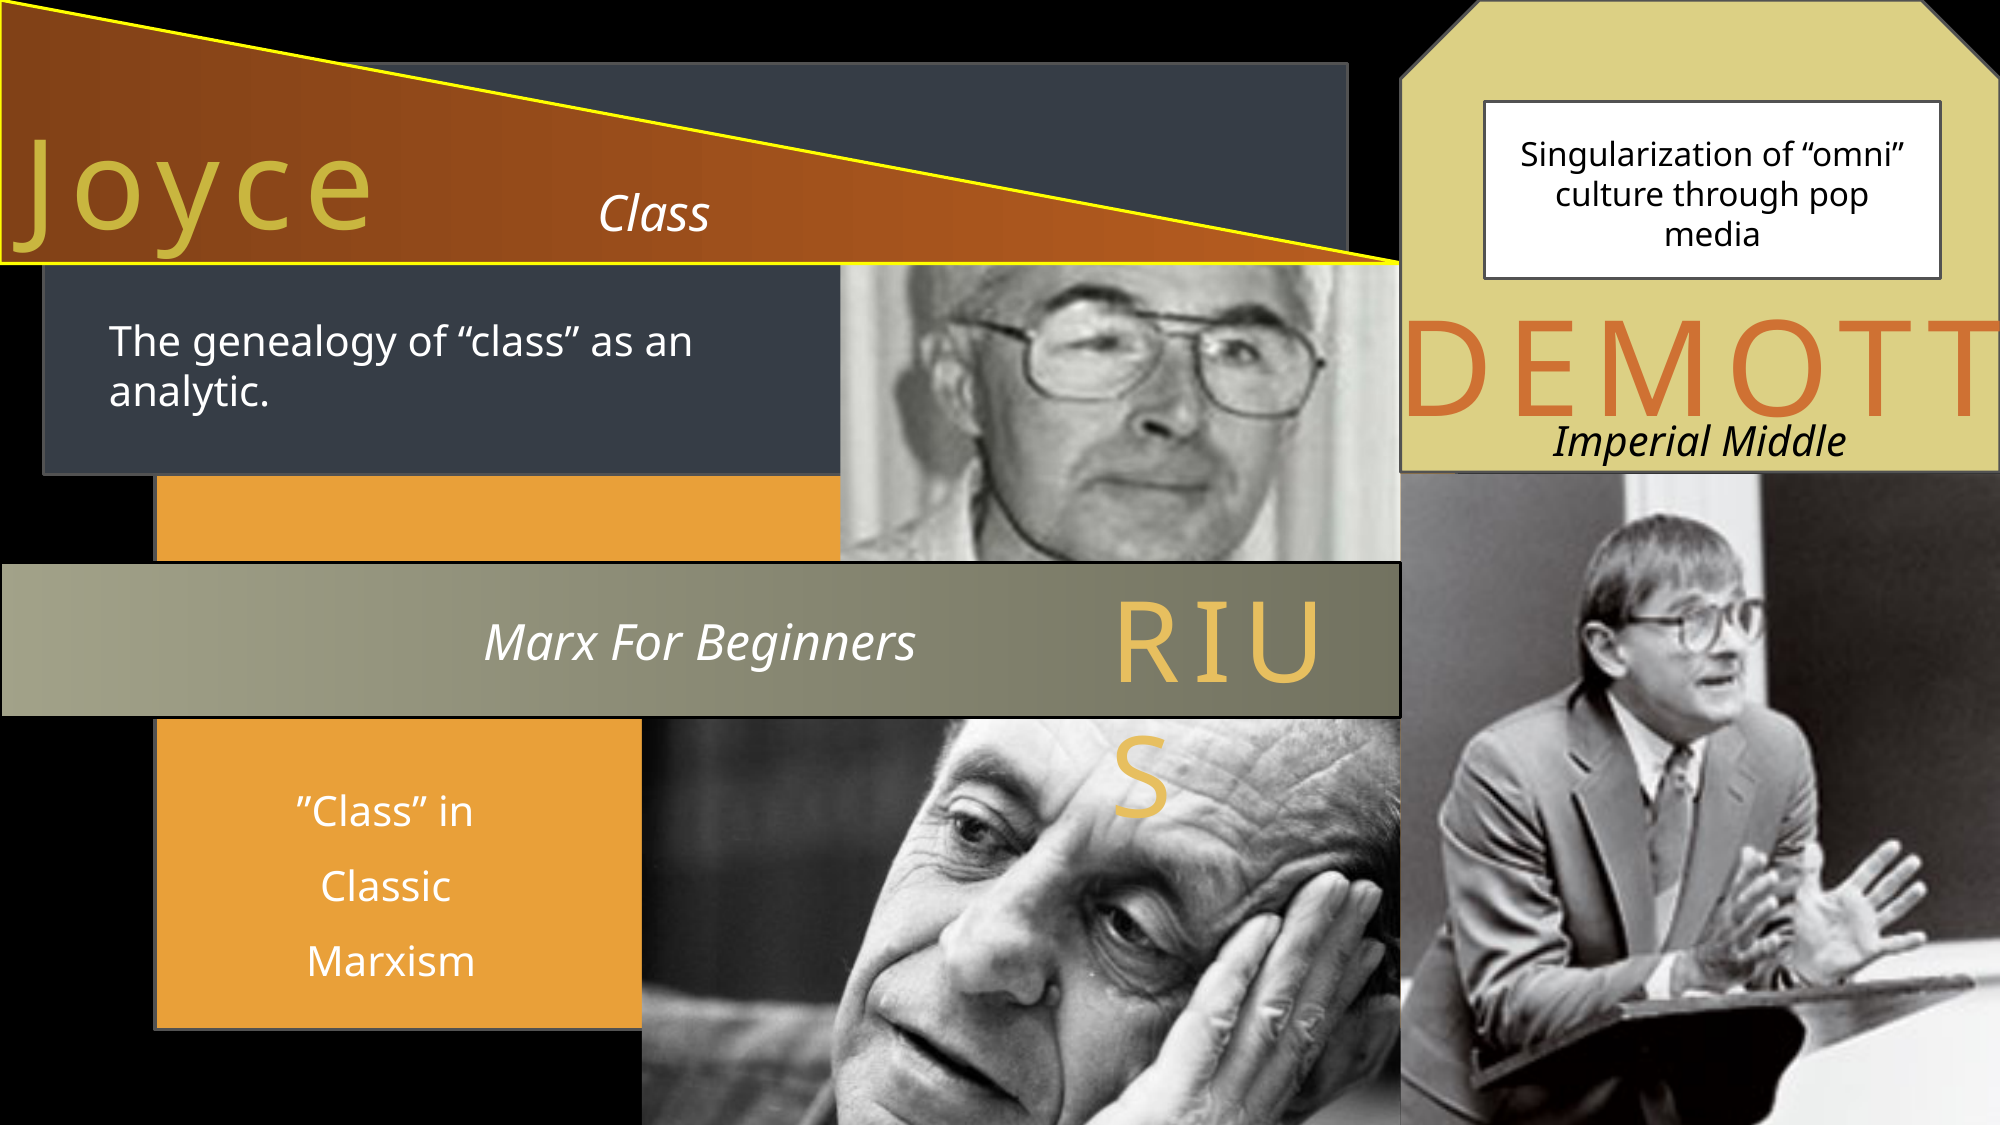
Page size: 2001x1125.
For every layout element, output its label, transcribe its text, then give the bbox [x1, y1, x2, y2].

text_box RIUS [1095, 565, 1400, 717]
text_box [1483, 100, 1942, 280]
text_box [153, 719, 641, 1031]
text_box [345, 62, 1349, 251]
text_box [42, 266, 840, 476]
text_box Singularization of “omni” culture through pop media [1505, 125, 1920, 261]
text_box Class [582, 174, 726, 250]
text_box Joyce [8, 96, 473, 262]
text_box Imperial Middle [1401, 451, 2000, 474]
text_box [0, 0, 1399, 266]
text_box [153, 476, 840, 561]
text_box ”Class” in Classic Marxism [205, 752, 577, 993]
text_box The genealogy of “class” as an analytic. [94, 307, 796, 423]
text_box Marx For Beginners [0, 561, 1095, 719]
text_box Imperial Middle [1399, 0, 2000, 276]
picture [641, 263, 2000, 1125]
text_box DEMOTT [1401, 276, 2000, 451]
